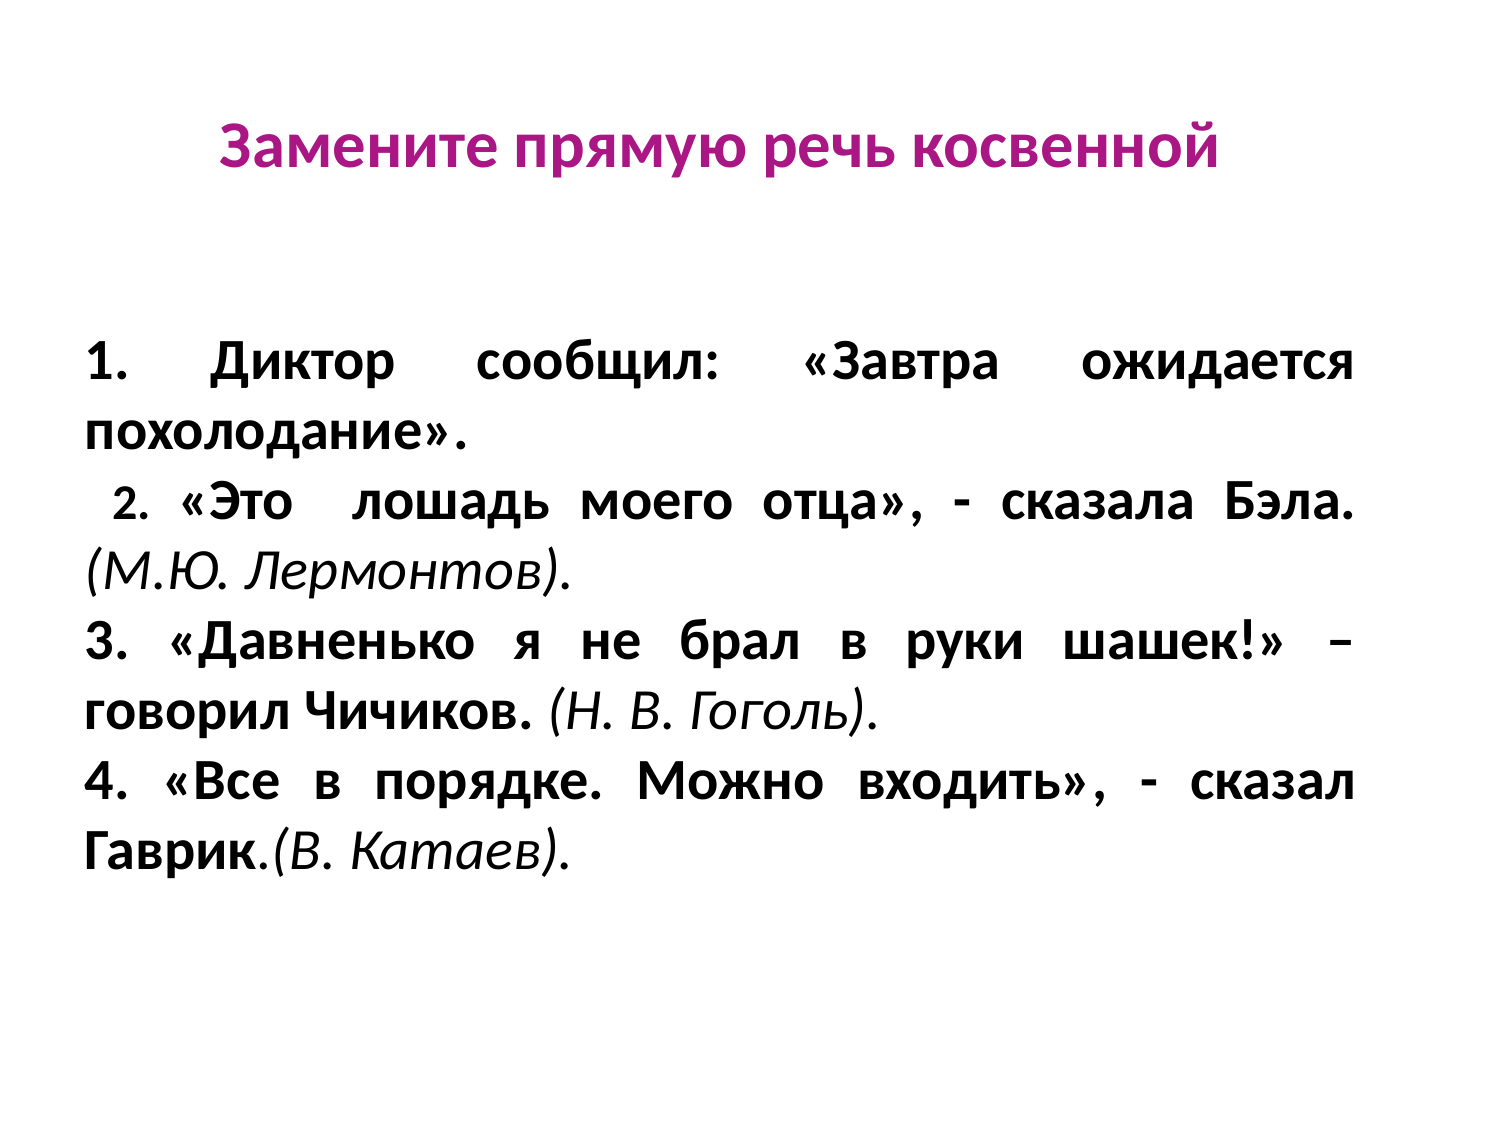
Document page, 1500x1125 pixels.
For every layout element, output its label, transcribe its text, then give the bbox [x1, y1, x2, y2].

text_box Замените прямую речь косвенной 1. Диктор сообщил: «Завтра ожидается похолодание». 2. «Это лошадь моего отца», - сказала Бэла. (М.Ю. Лермонтов). 3. «Давненько я не брал в руки шашек!» – говорил Чичиков. (Н. В. Гоголь). 4. «Все в порядке. Можно входить», - сказал Гаврик.(В. Катаев). [70, 93, 1372, 889]
